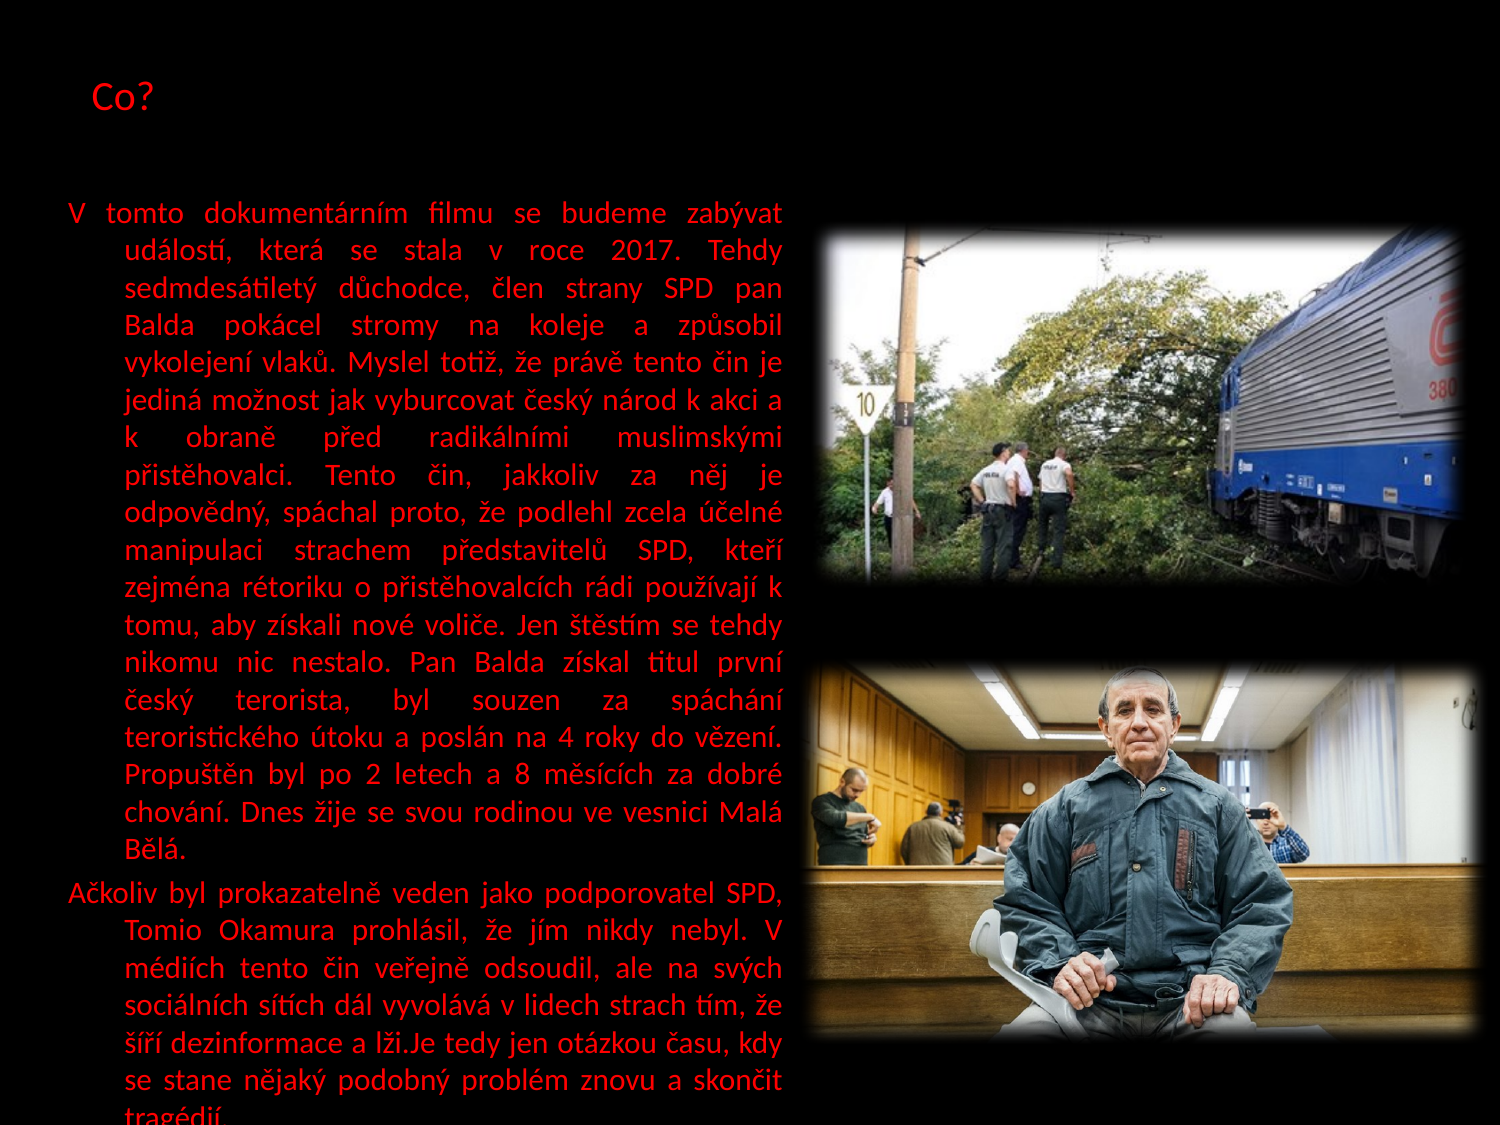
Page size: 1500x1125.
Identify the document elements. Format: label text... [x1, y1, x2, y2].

list V tomto dokumentárním filmu se budeme zabývat událostí, která se stala v roce 2017. Tehdy sedmdesátiletý důchodce, člen strany SPD pan Balda pokácel stromy na koleje a způsobil vykolejení vlaků. Myslel totiž, že právě tento čin je jediná možnost jak vyburcovat český národ k akci a k obraně před radikálními muslimskými přistěhovalci. Tento čin, jakkoliv za něj je odpovědný, spáchal proto, že podlehl zcela účelné manipulaci strachem představitelů SPD, kteří zejména rétoriku o přistěhovalcích rádi používají k tomu, aby získali nové voliče. Jen štěstím se tehdy nikomu nic nestalo. Pan Balda získal titul první český terorista, byl souzen za spáchání teroristického útoku a poslán na 4 roky do vězení. Propuštěn byl po 2 letech a 8 měsících za dobré chování. Dnes žije se svou rodinou ve vesnici Malá Bělá. Ačkoliv byl prokazatelně veden jako podporovatel SPD, Tomio Okamura prohlásil, že jím nikdy nebyl. V médiích tento čin veřejně odsoudil, ale na svých sociálních sítích dál vyvolává v lidech strach tím, že šíří dezinformace a lži.Je tedy jen otázkou času, kdy se stane nějaký podobný problém znovu a skončit tragédií. [53, 184, 799, 927]
title Co? [76, 0, 1427, 188]
picture [808, 219, 1469, 591]
picture [796, 656, 1489, 1047]
